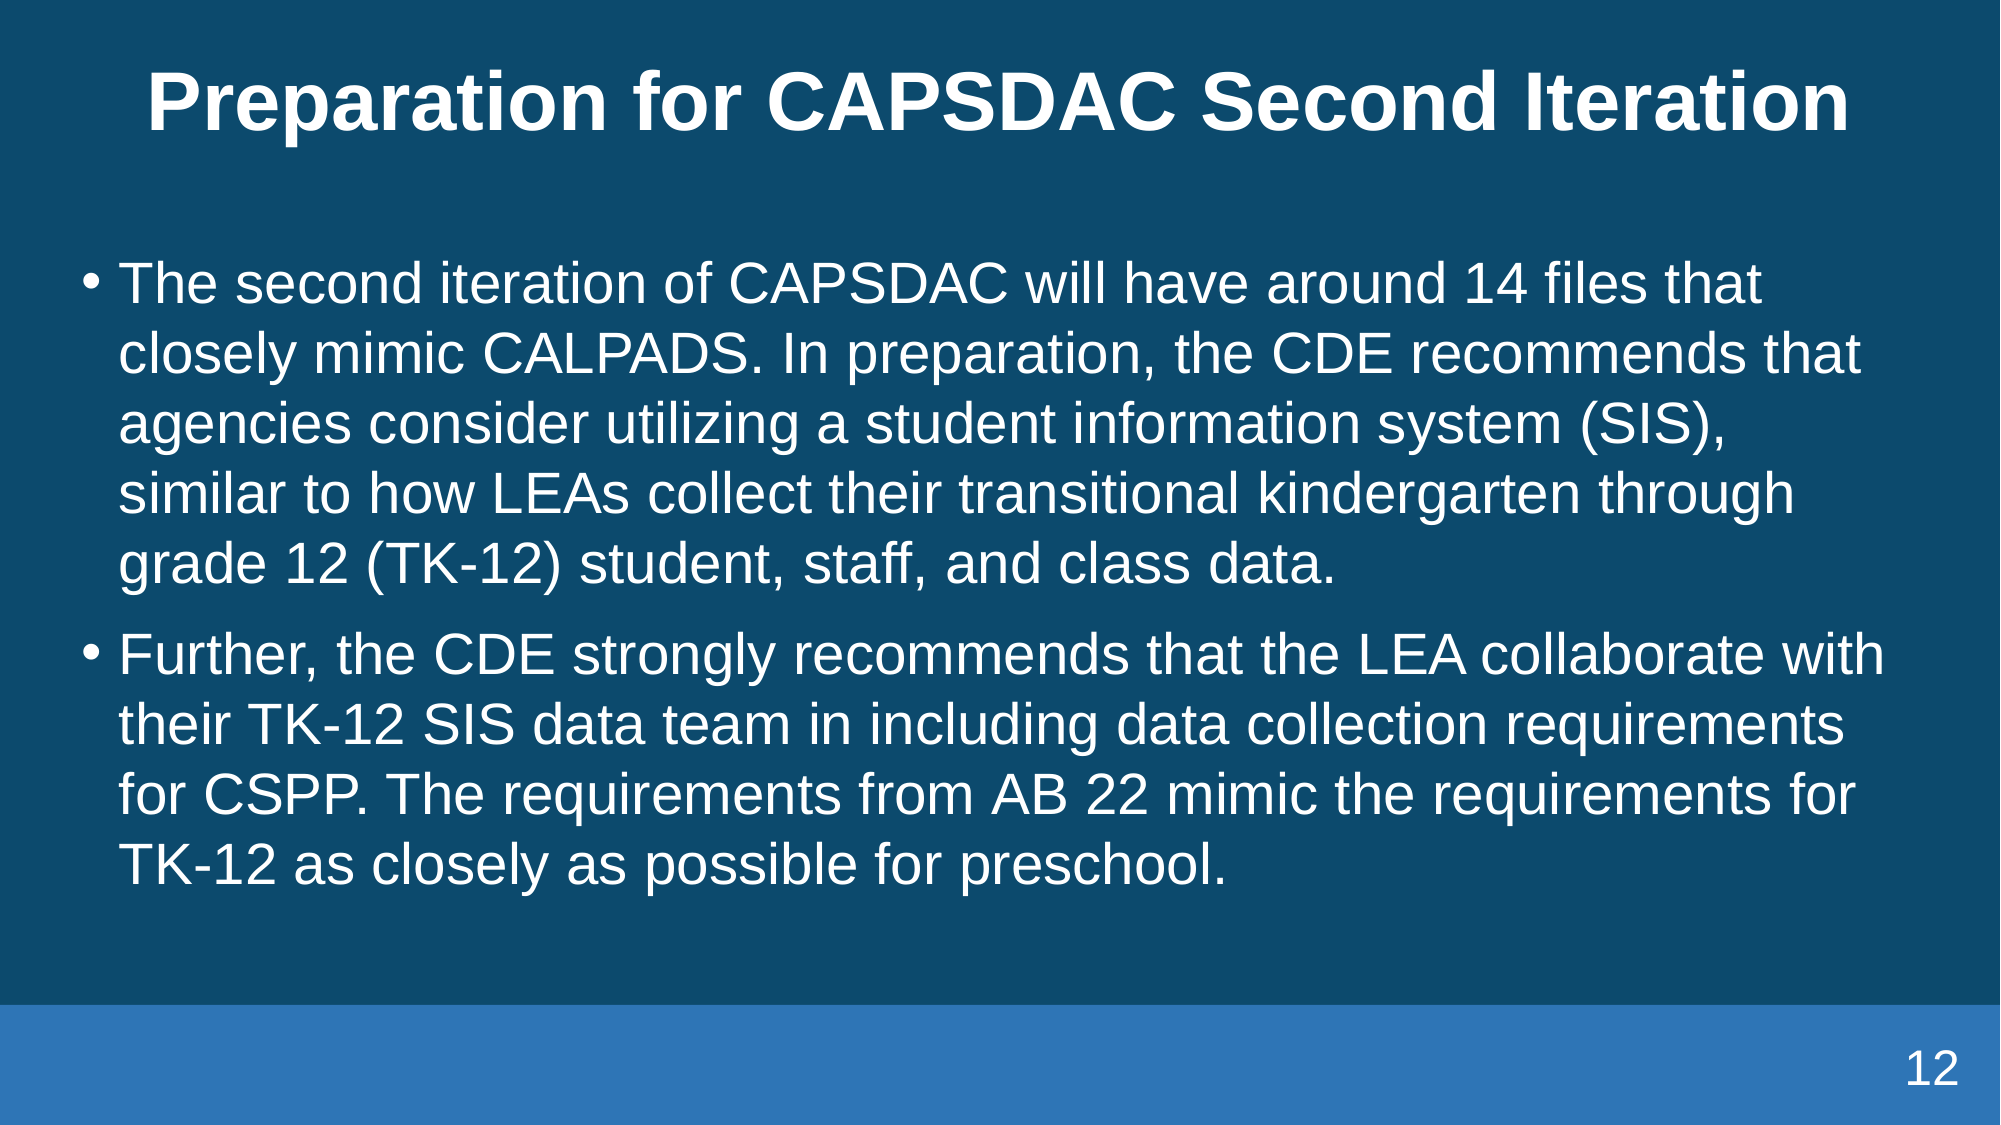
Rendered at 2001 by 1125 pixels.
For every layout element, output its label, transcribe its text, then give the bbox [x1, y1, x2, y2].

slide_number 12 [1524, 1035, 1975, 1095]
title Preparation for CAPSDAC Second Iteration [24, 19, 1975, 188]
list The second iteration of CAPSDAC will have around 14 files that closely mimic CALPADS. In preparation, the CDE recommends that agencies consider utilizing a student information system (SIS), similar to how LEAs collect their transitional kindergarten through grade 12 (TK-12) student, staff, and class data. Further, the CDE strongly recommends that the LEA collaborate with their TK-12 SIS data team in including data collection requirements for CSPP. The requirements from AB 22 mimic the requirements for TK-12 as closely as possible for preschool. [66, 237, 1917, 984]
